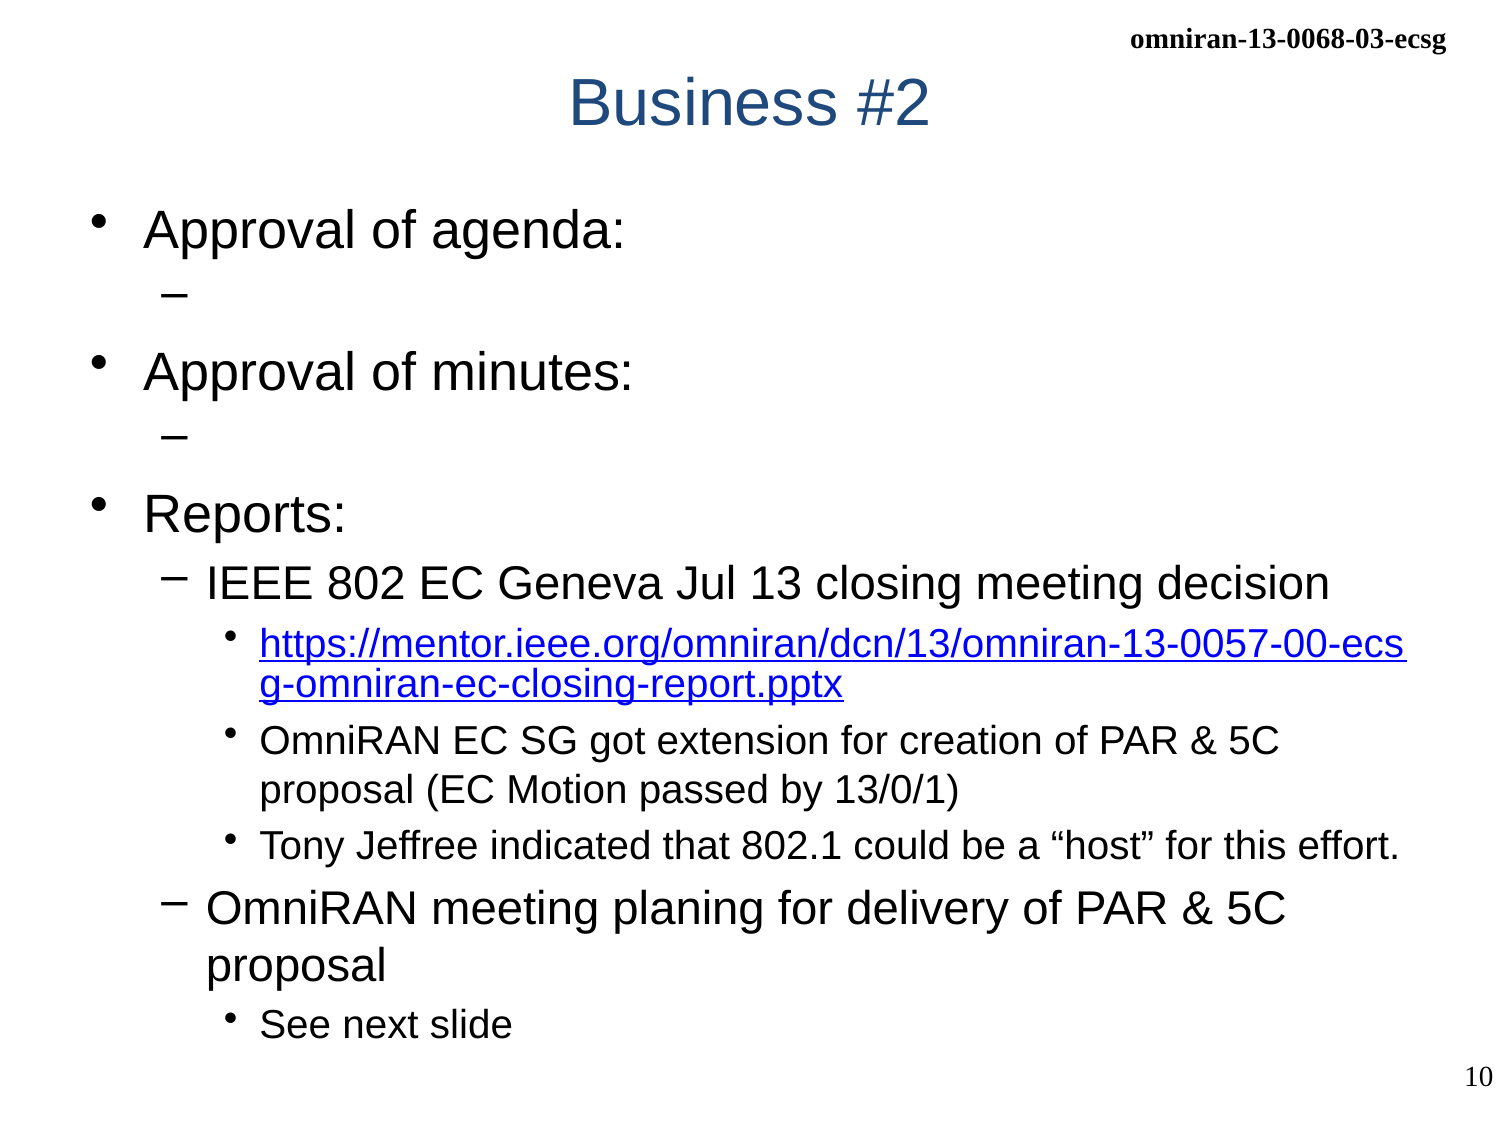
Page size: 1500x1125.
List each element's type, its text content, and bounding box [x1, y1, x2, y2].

list Approval of agenda: Approval of minutes: Reports: IEEE 802 EC Geneva Jul 13 closing meeting decision https://mentor.ieee.org/omniran/dcn/13/omniran-13-0057-00-ecsg-omniran-ec-closing-report.pptx OmniRAN EC SG got extension for creation of PAR & 5C proposal (EC Motion passed by 13/0/1) Tony Jeffree indicated that 802.1 could be a “host” for this effort. OmniRAN meeting planing for delivery of PAR & 5C proposal See next slide [75, 187, 1425, 1038]
title Business #2 [75, 45, 1425, 187]
